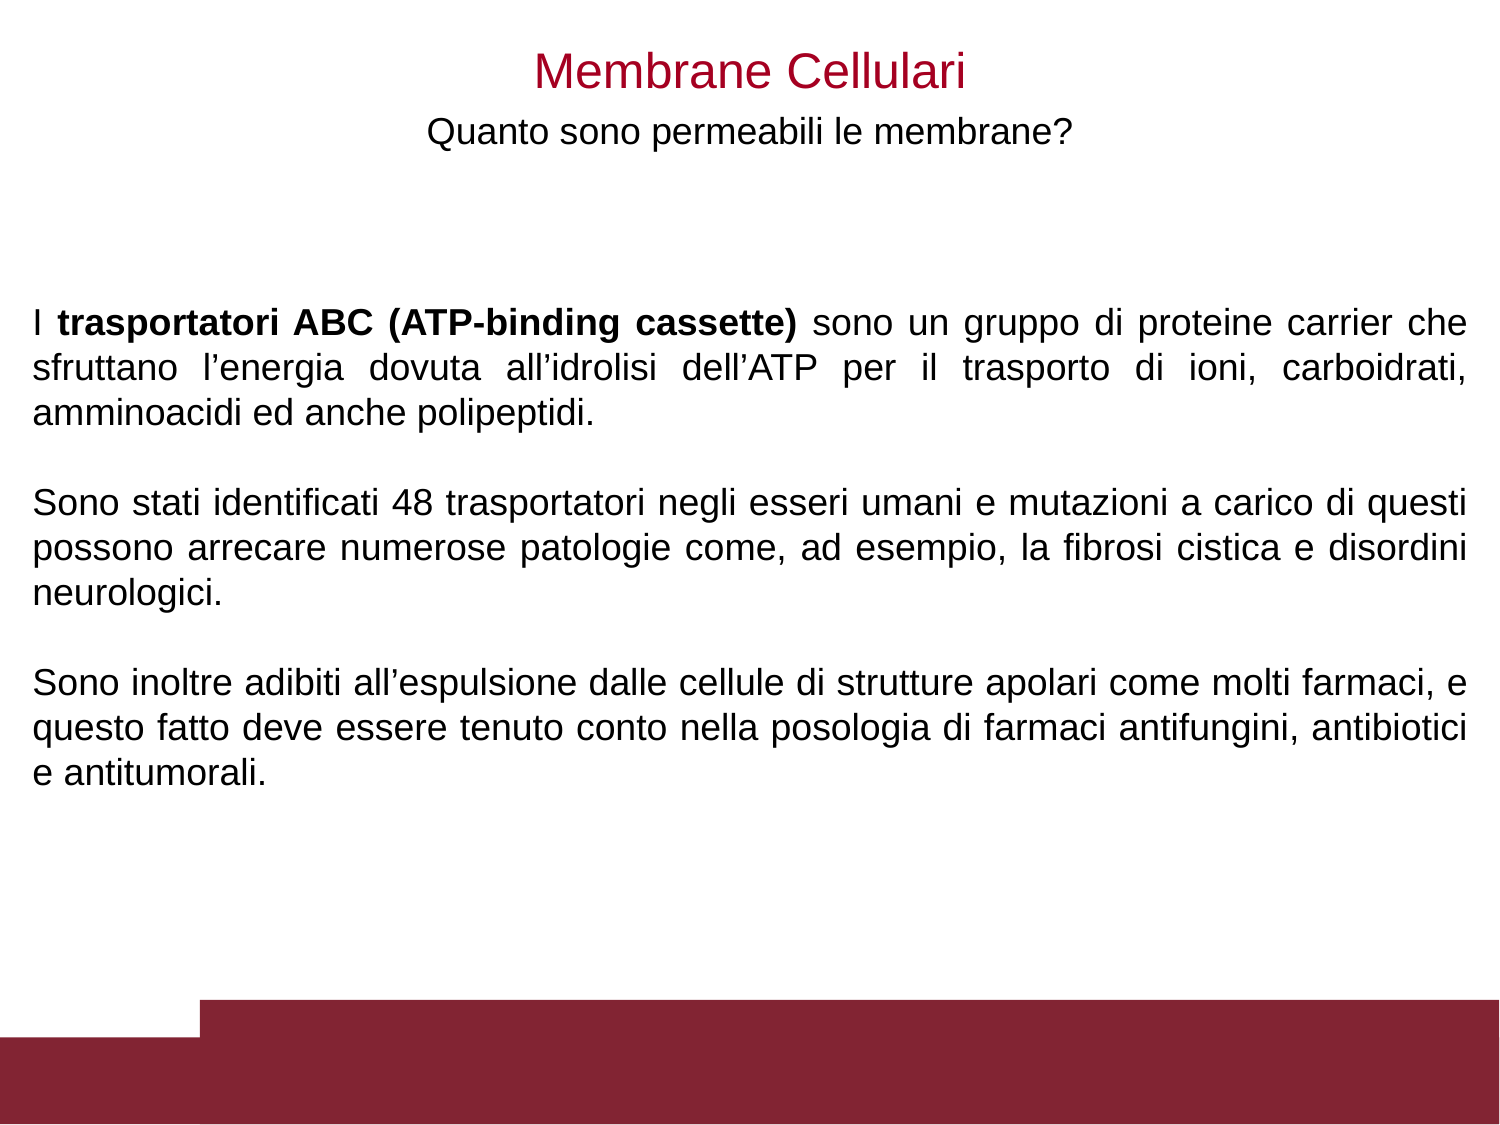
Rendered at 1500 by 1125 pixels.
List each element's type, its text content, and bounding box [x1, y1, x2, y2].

text_box Membrane Cellulari [518, 30, 982, 100]
text_box I trasportatori ABC (ATP-binding cassette) sono un gruppo di proteine carrier che sfruttano l’energia dovuta all’idrolisi dell’ATP per il trasporto di ioni, carboidrati, amminoacidi ed anche polipeptidi. Sono stati identificati 48 trasportatori negli esseri umani e mutazioni a carico di questi possono arrecare numerose patologie come, ad esempio, la fibrosi cistica e disordini neurologici. Sono inoltre adibiti all’espulsione dalle cellule di strutture apolari come molti farmaci, e questo fatto deve essere tenuto conto nella posologia di farmaci antifungini, antibiotici e antitumorali. [17, 290, 1483, 801]
text_box Quanto sono permeabili le membrane? [411, 100, 1089, 160]
